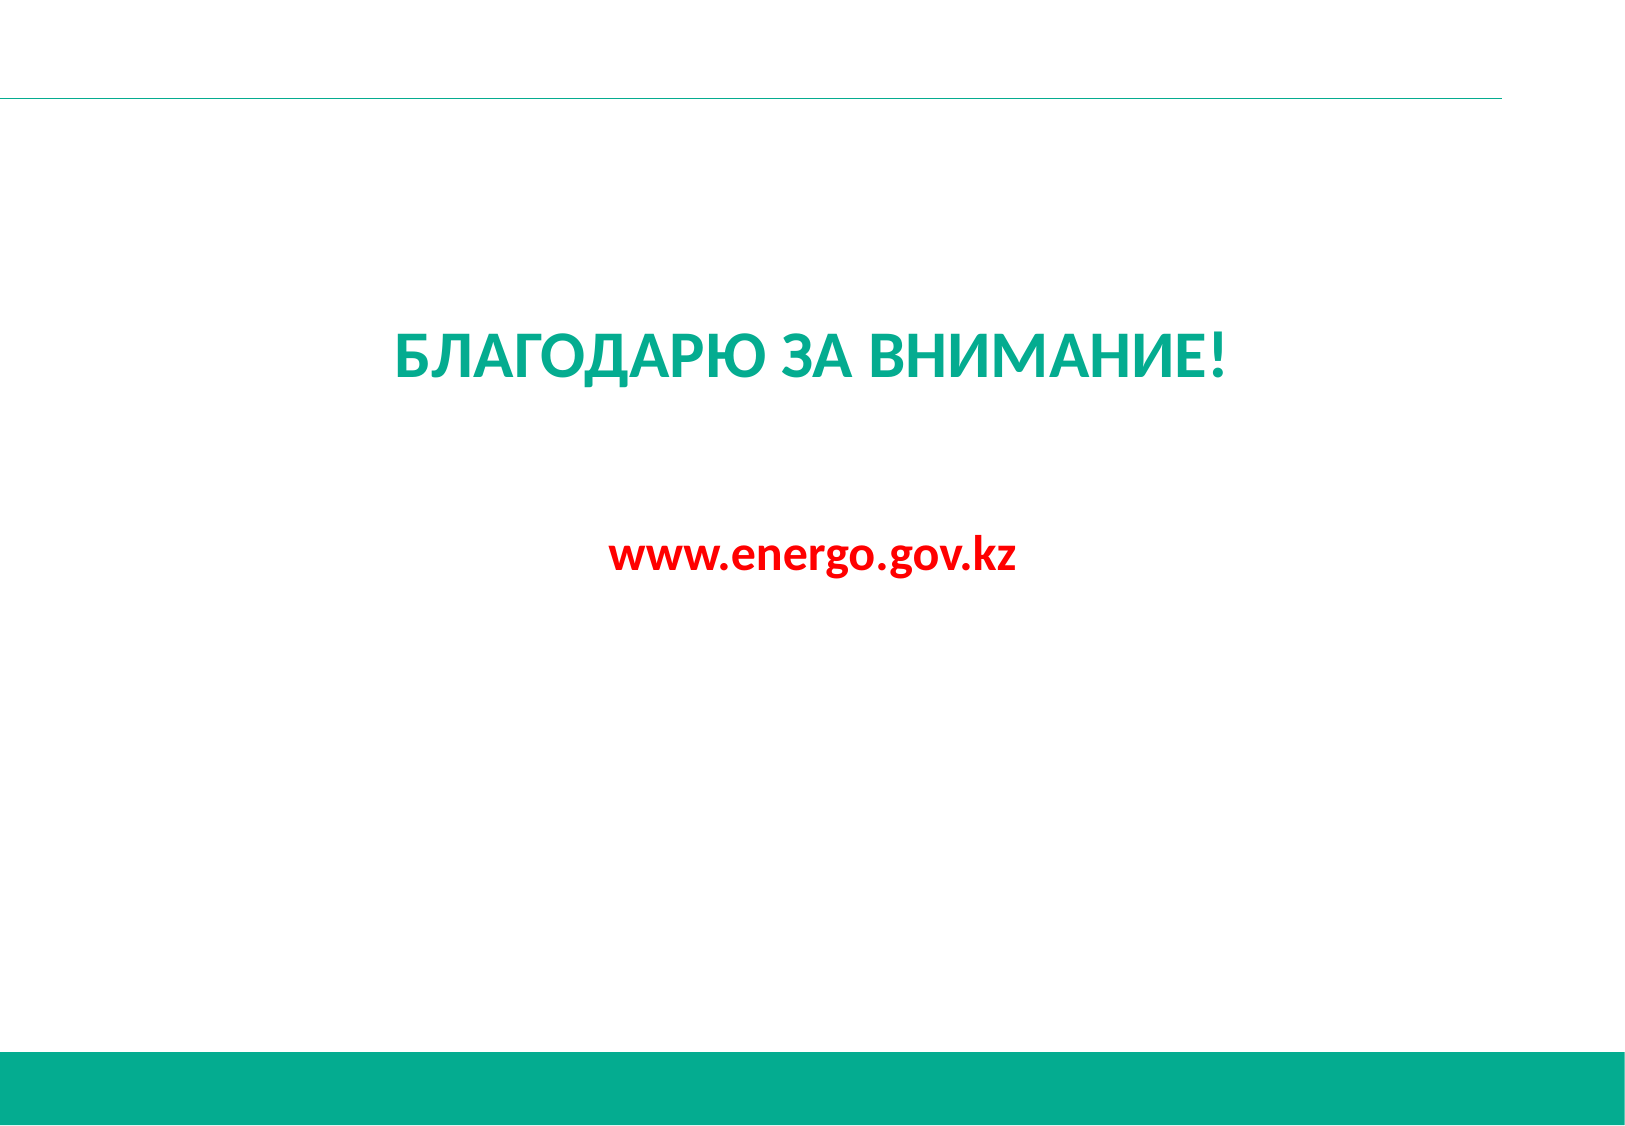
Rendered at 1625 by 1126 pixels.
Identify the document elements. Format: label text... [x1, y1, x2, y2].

text_box [0, 1052, 1625, 1126]
title БЛАГОДАРЮ ЗА ВНИМАНИЕ! www.energo.gov.kz [364, 236, 1261, 642]
